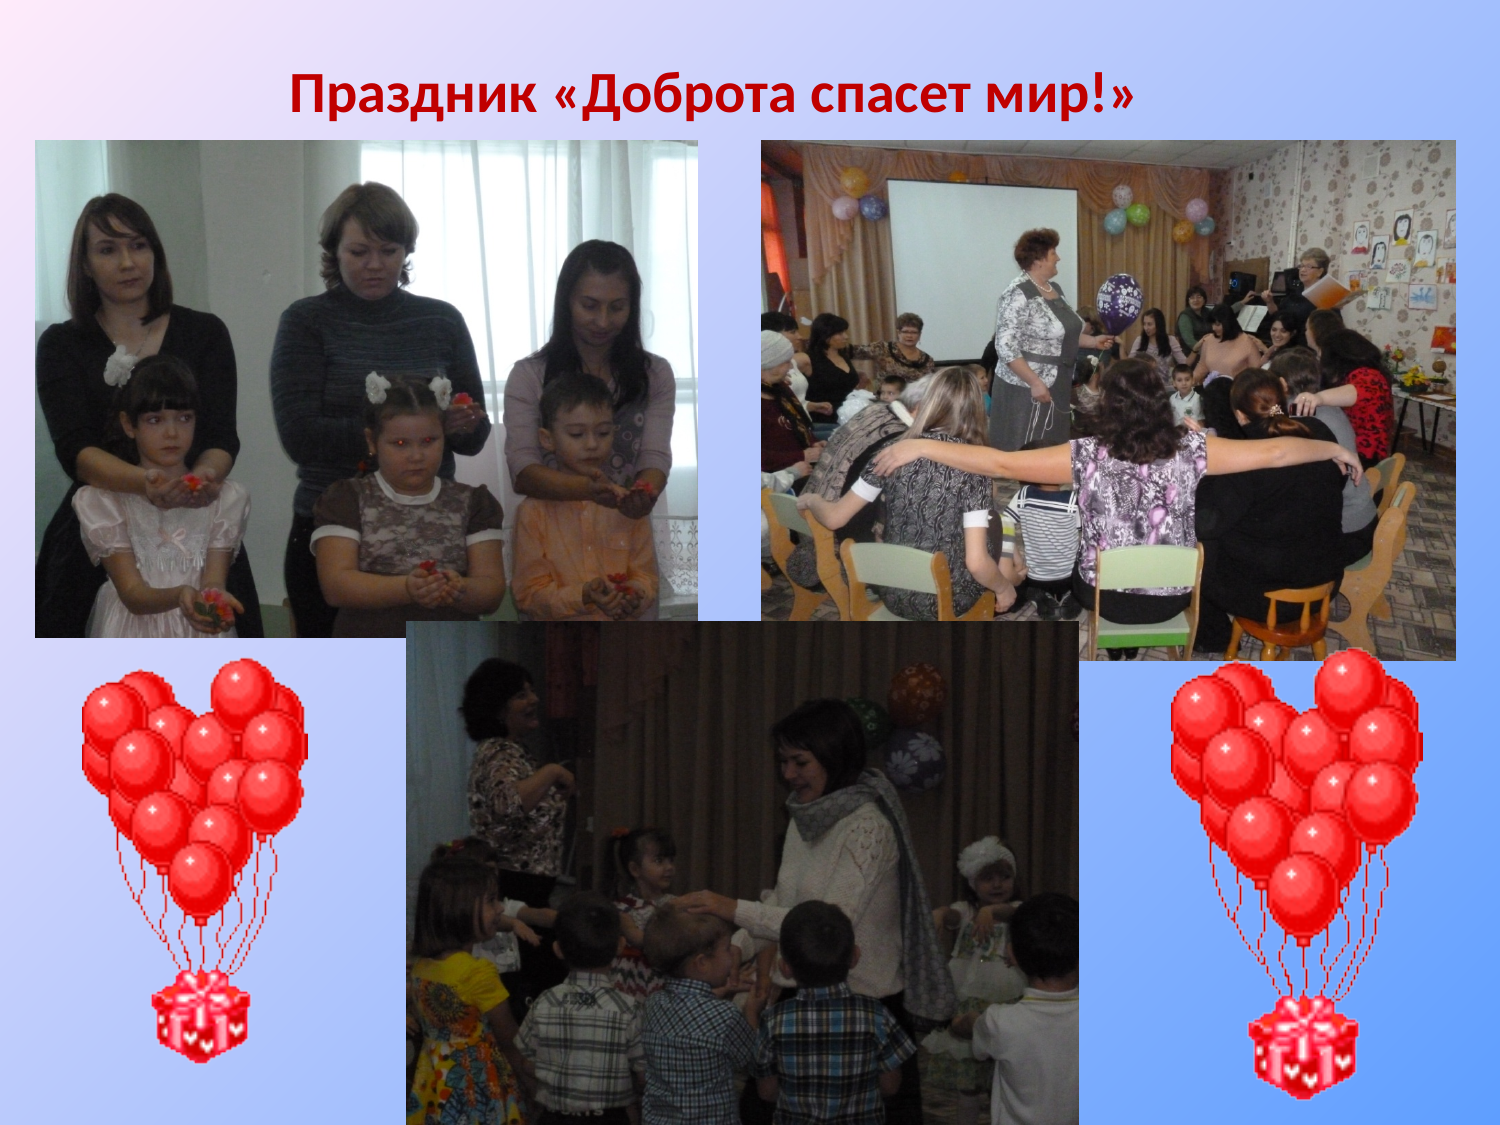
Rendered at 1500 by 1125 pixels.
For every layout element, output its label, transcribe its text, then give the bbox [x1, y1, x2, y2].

picture [81, 656, 308, 1086]
text_box Праздник «Доброта спасет мир!» [274, 46, 1155, 132]
picture [34, 140, 1456, 1125]
